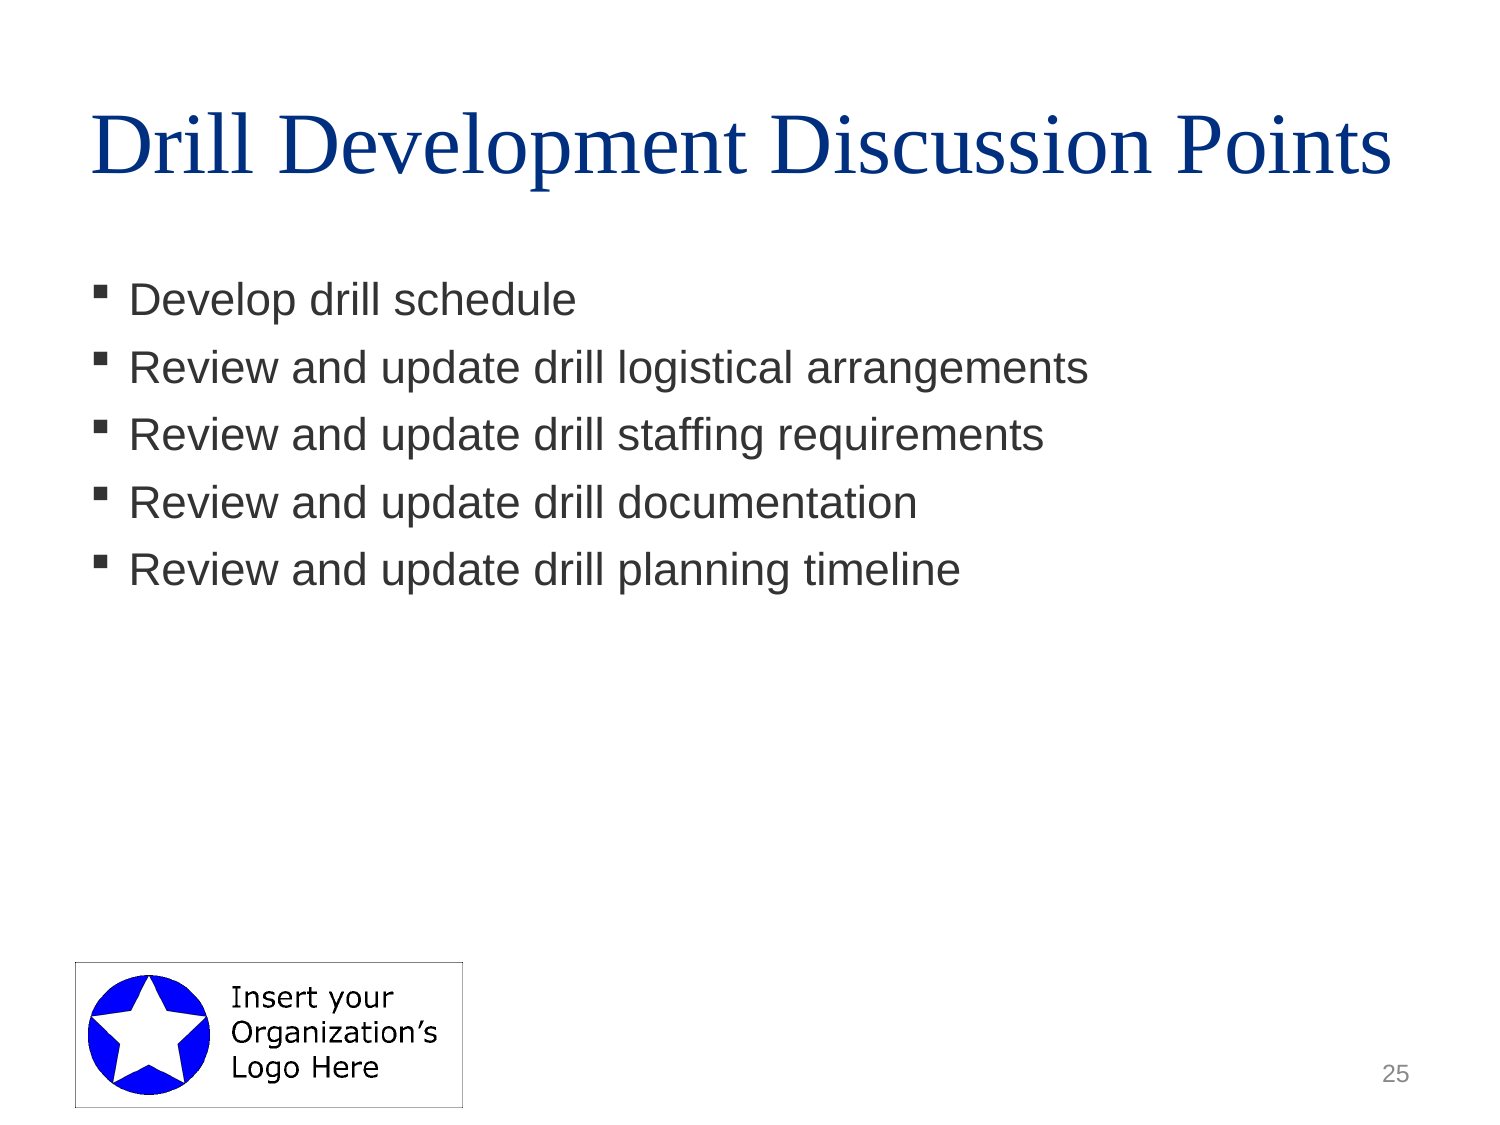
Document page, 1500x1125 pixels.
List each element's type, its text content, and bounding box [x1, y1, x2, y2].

picture [75, 1005, 463, 1108]
list Develop drill schedule Review and update drill logistical arrangements Review and update drill staffing requirements Review and update drill documentation Review and update drill planning timeline [75, 262, 1425, 1005]
slide_number 25 [1074, 1042, 1425, 1103]
title Drill Development Discussion Points [75, 45, 1425, 233]
